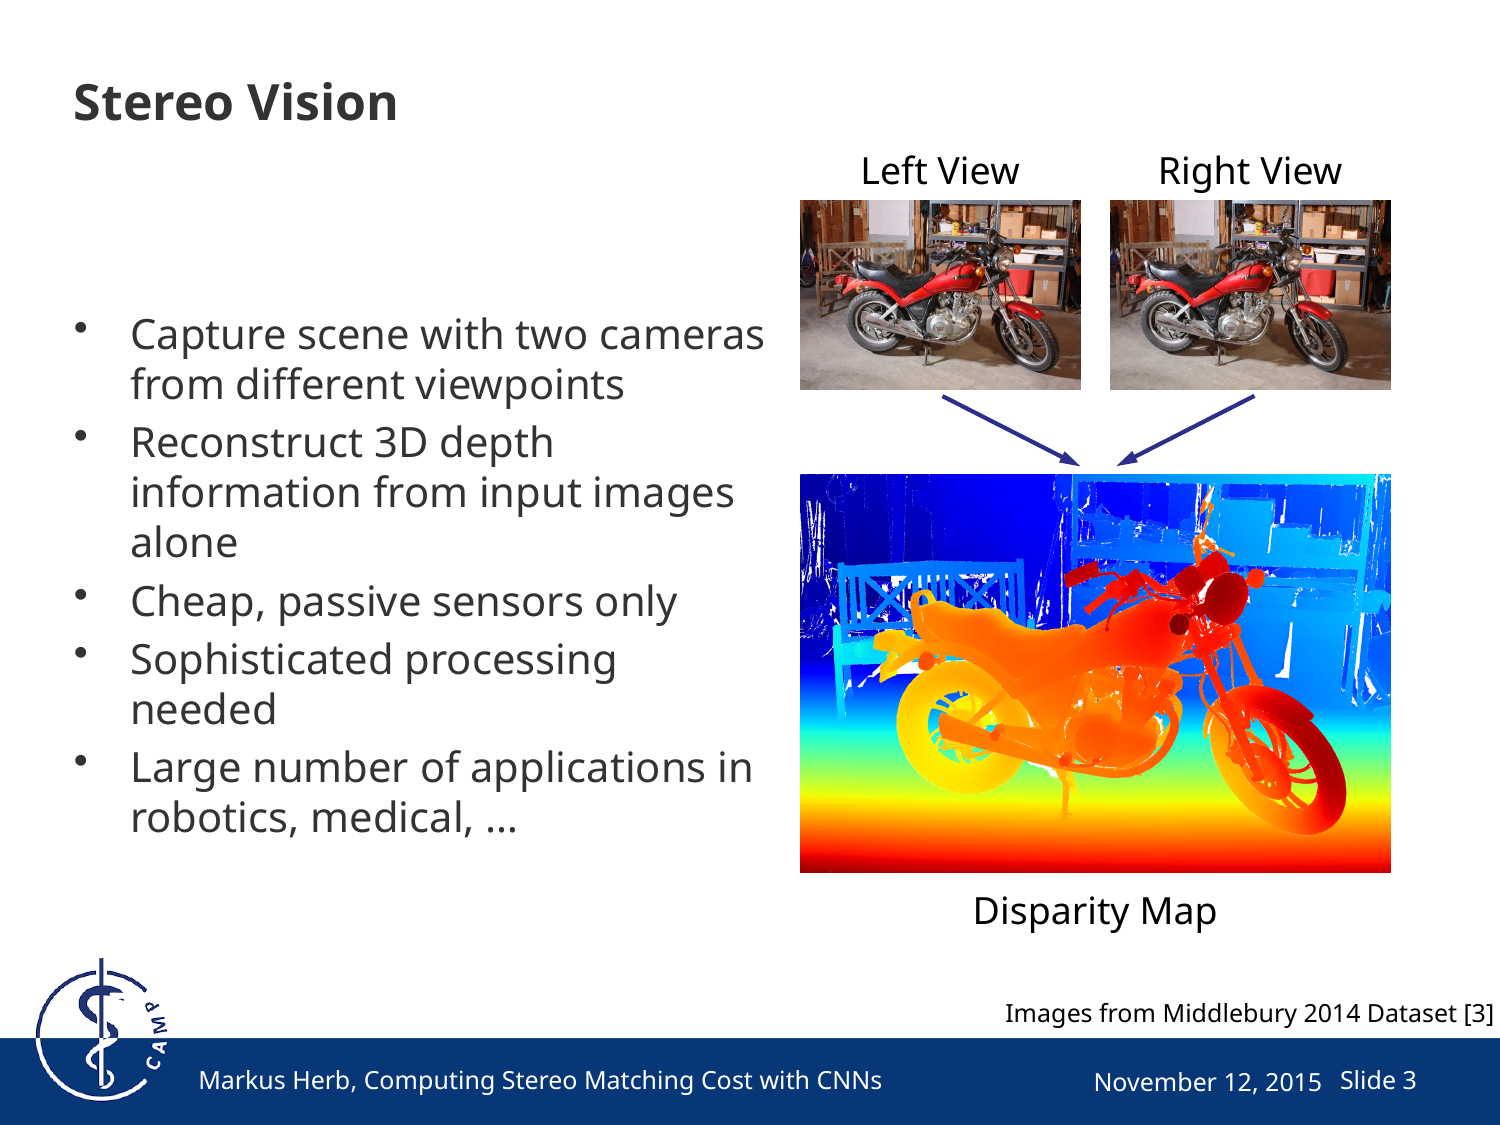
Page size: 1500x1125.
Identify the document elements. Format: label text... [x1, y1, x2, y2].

slide_number Slide 3 [1325, 1037, 1500, 1125]
text_box Right View [1143, 139, 1358, 198]
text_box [1116, 395, 1255, 467]
footer Markus Herb, Computing Stereo Matching Cost with CNNs [183, 1037, 951, 1125]
text_box Left View [845, 139, 1035, 198]
title Stereo Vision [58, 37, 1438, 138]
text_box Images from Middlebury 2014 Dataset [3] [990, 989, 1500, 1035]
list Capture scene with two cameras from different viewpoints Reconstruct 3D depth information from input images alone Cheap, passive sensors only Sophisticated processing needed Large number of applications in robotics, medical, … [58, 299, 782, 1013]
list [799, 200, 1081, 390]
picture [0, 0, 1500, 1125]
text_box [942, 395, 1081, 467]
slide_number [951, 1037, 1325, 1125]
text_box Disparity Map [957, 881, 1233, 940]
